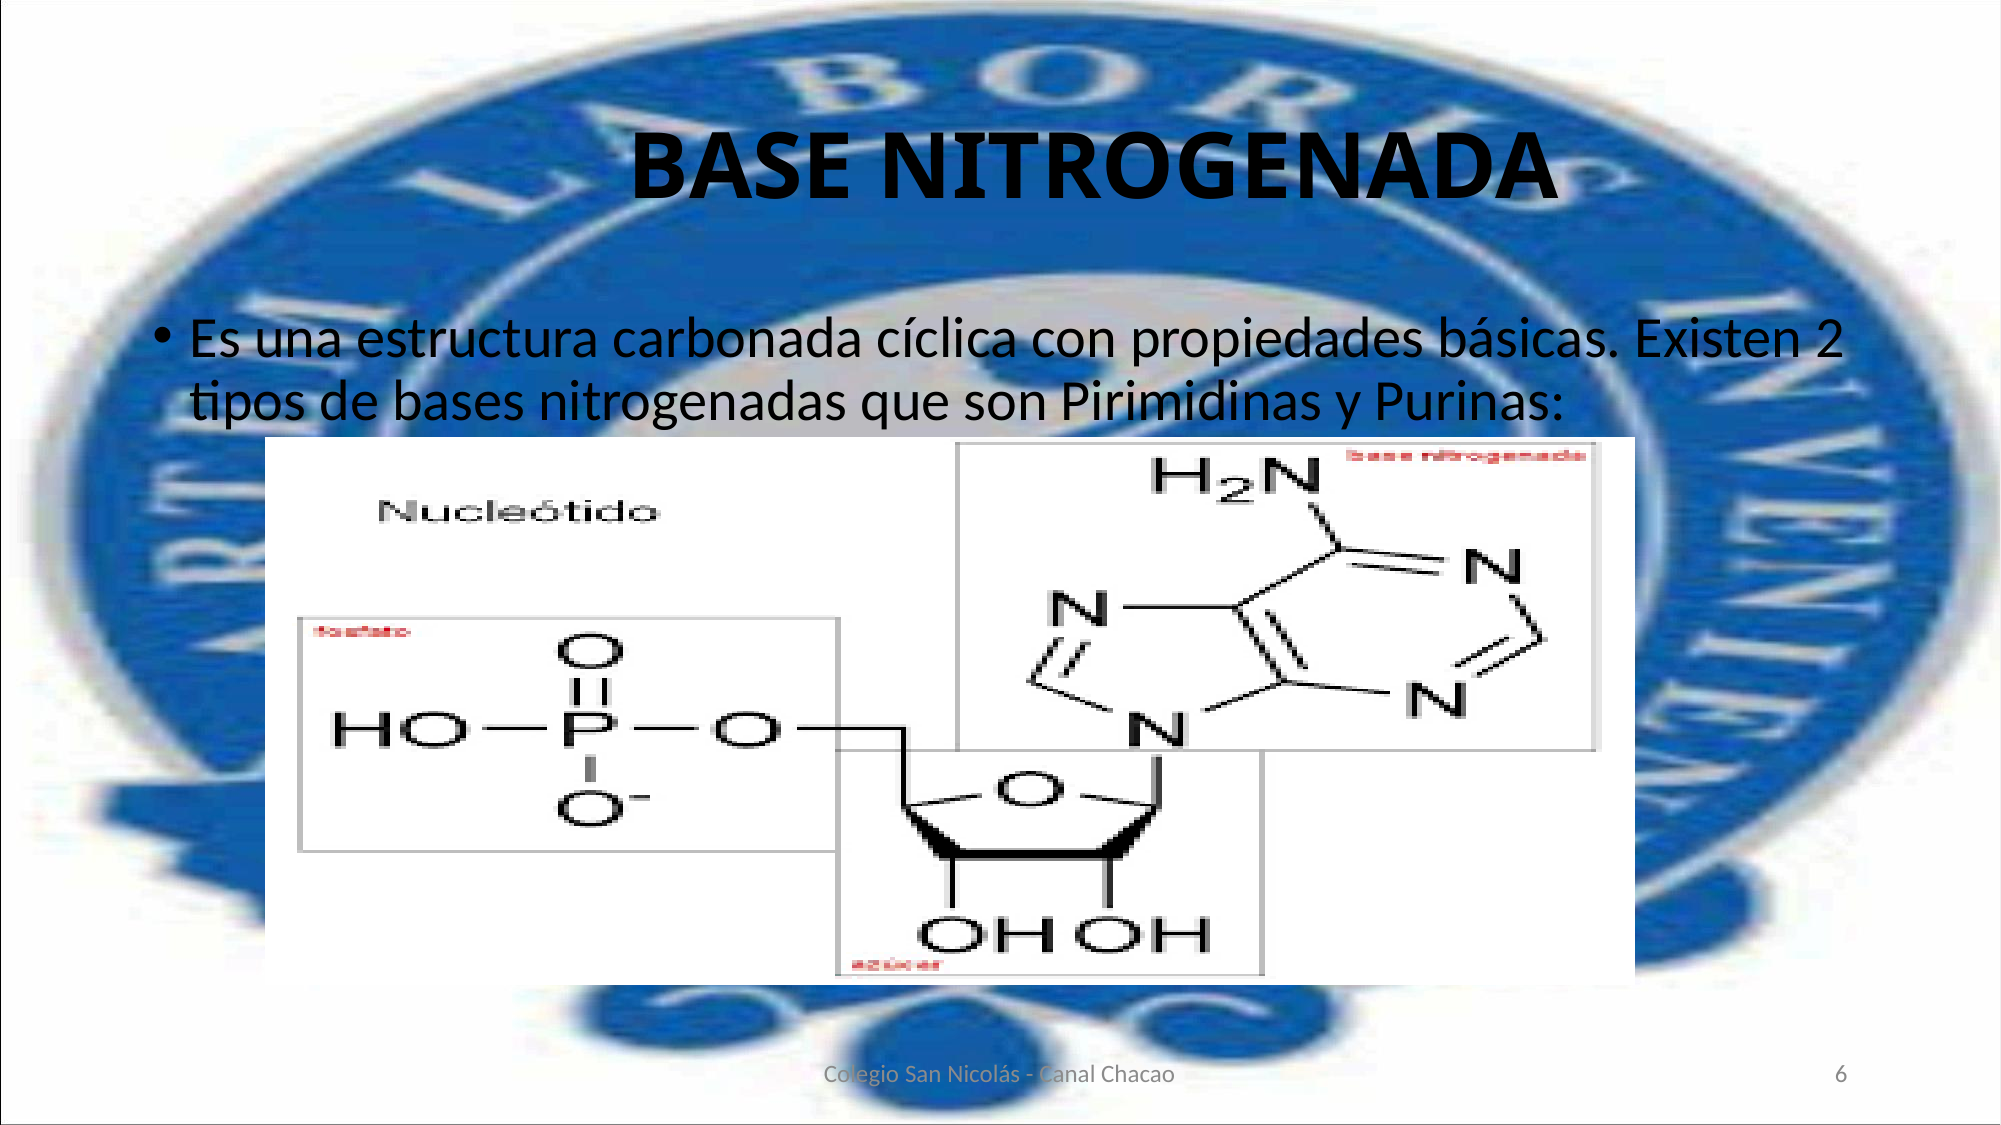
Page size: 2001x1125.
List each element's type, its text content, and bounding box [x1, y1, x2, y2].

picture [0, 0, 2001, 1125]
footer Colegio San Nicolás - Canal Chacao [662, 1042, 1338, 1103]
slide_number 6 [1412, 1042, 1863, 1103]
list Es una estructura carbonada cíclica con propiedades básicas. Existen 2 tipos de bases nitrogenadas que son Pirimidinas y Purinas: [137, 299, 1863, 1014]
title BASE NITROGENADA [137, 59, 1863, 278]
